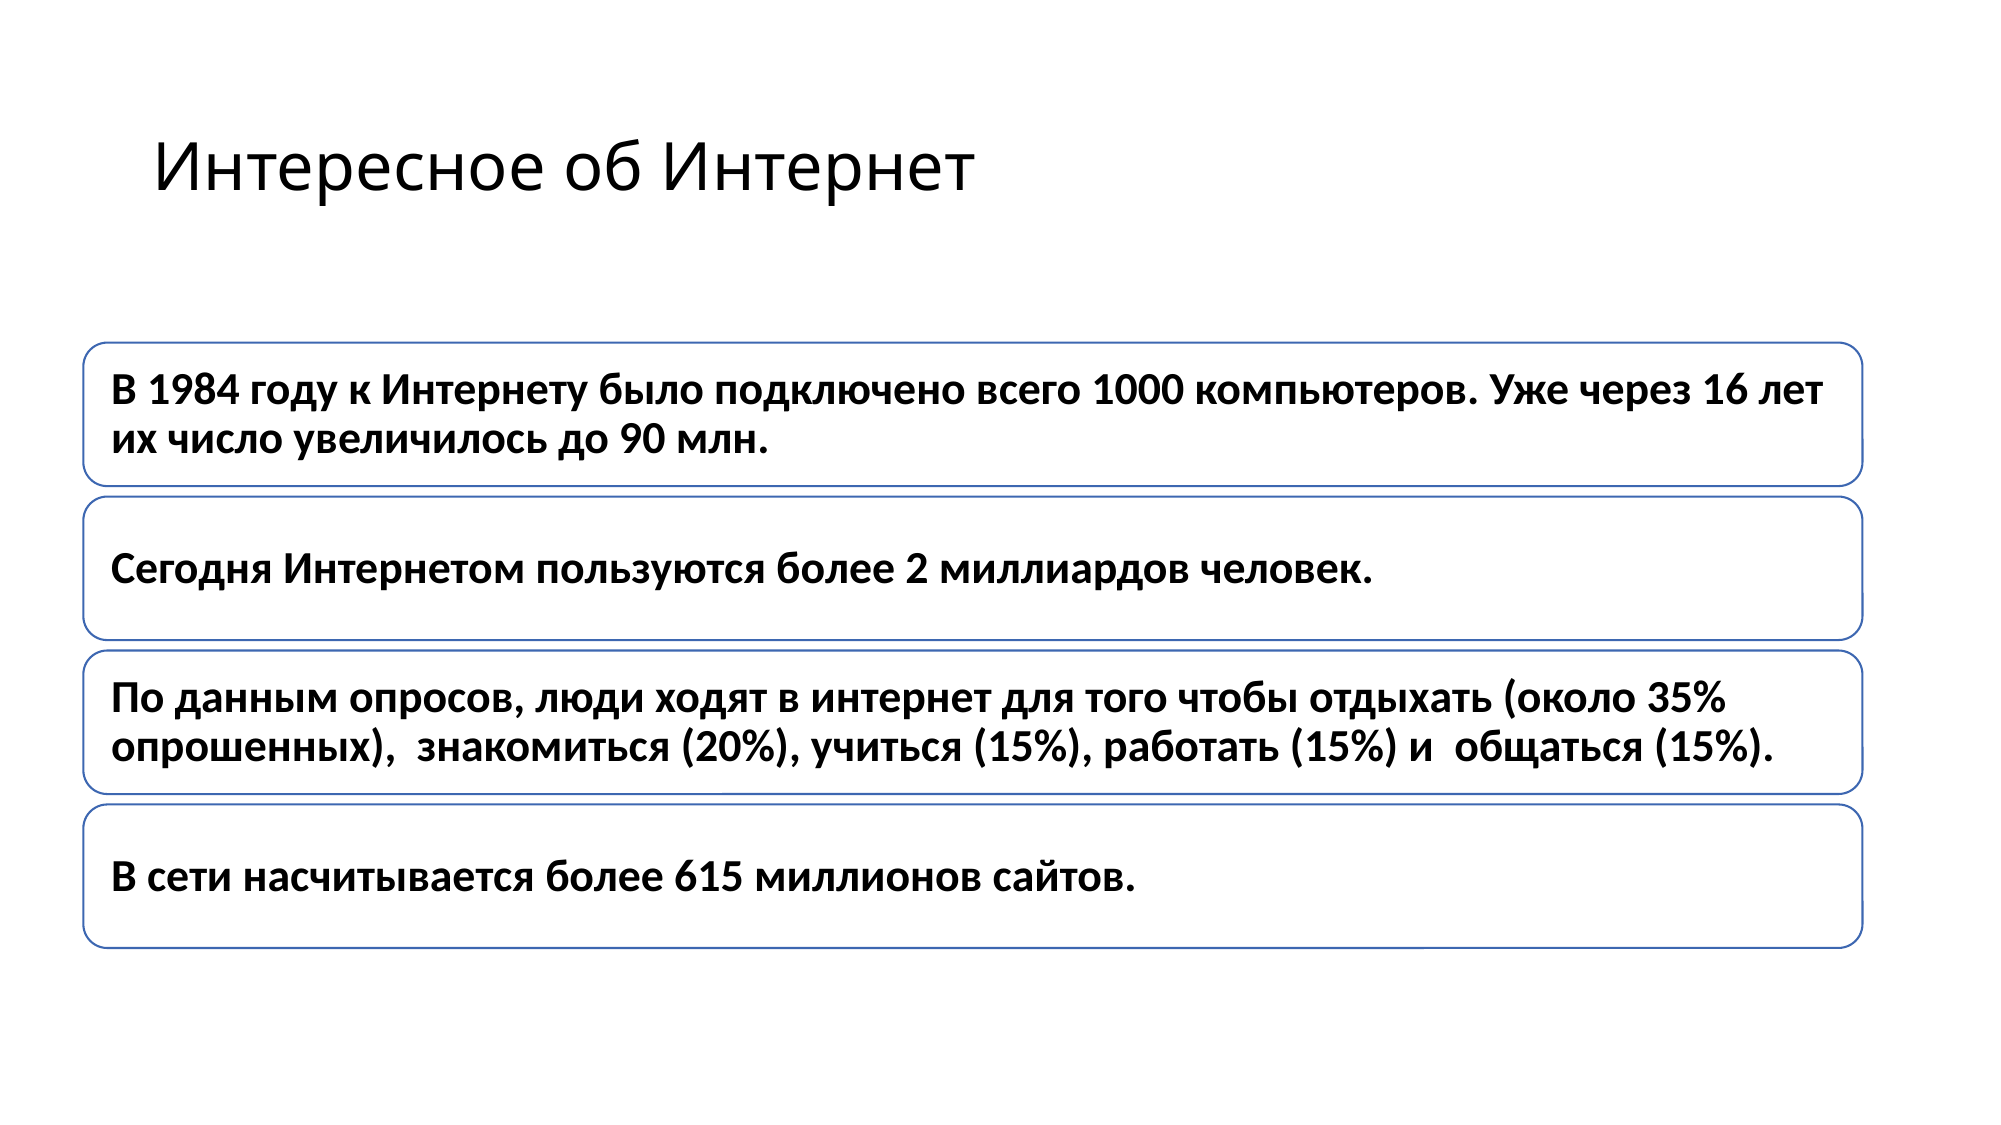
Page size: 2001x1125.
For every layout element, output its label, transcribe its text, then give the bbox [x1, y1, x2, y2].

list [83, 277, 1863, 1014]
title Интересное об Интернет [137, 59, 1863, 277]
